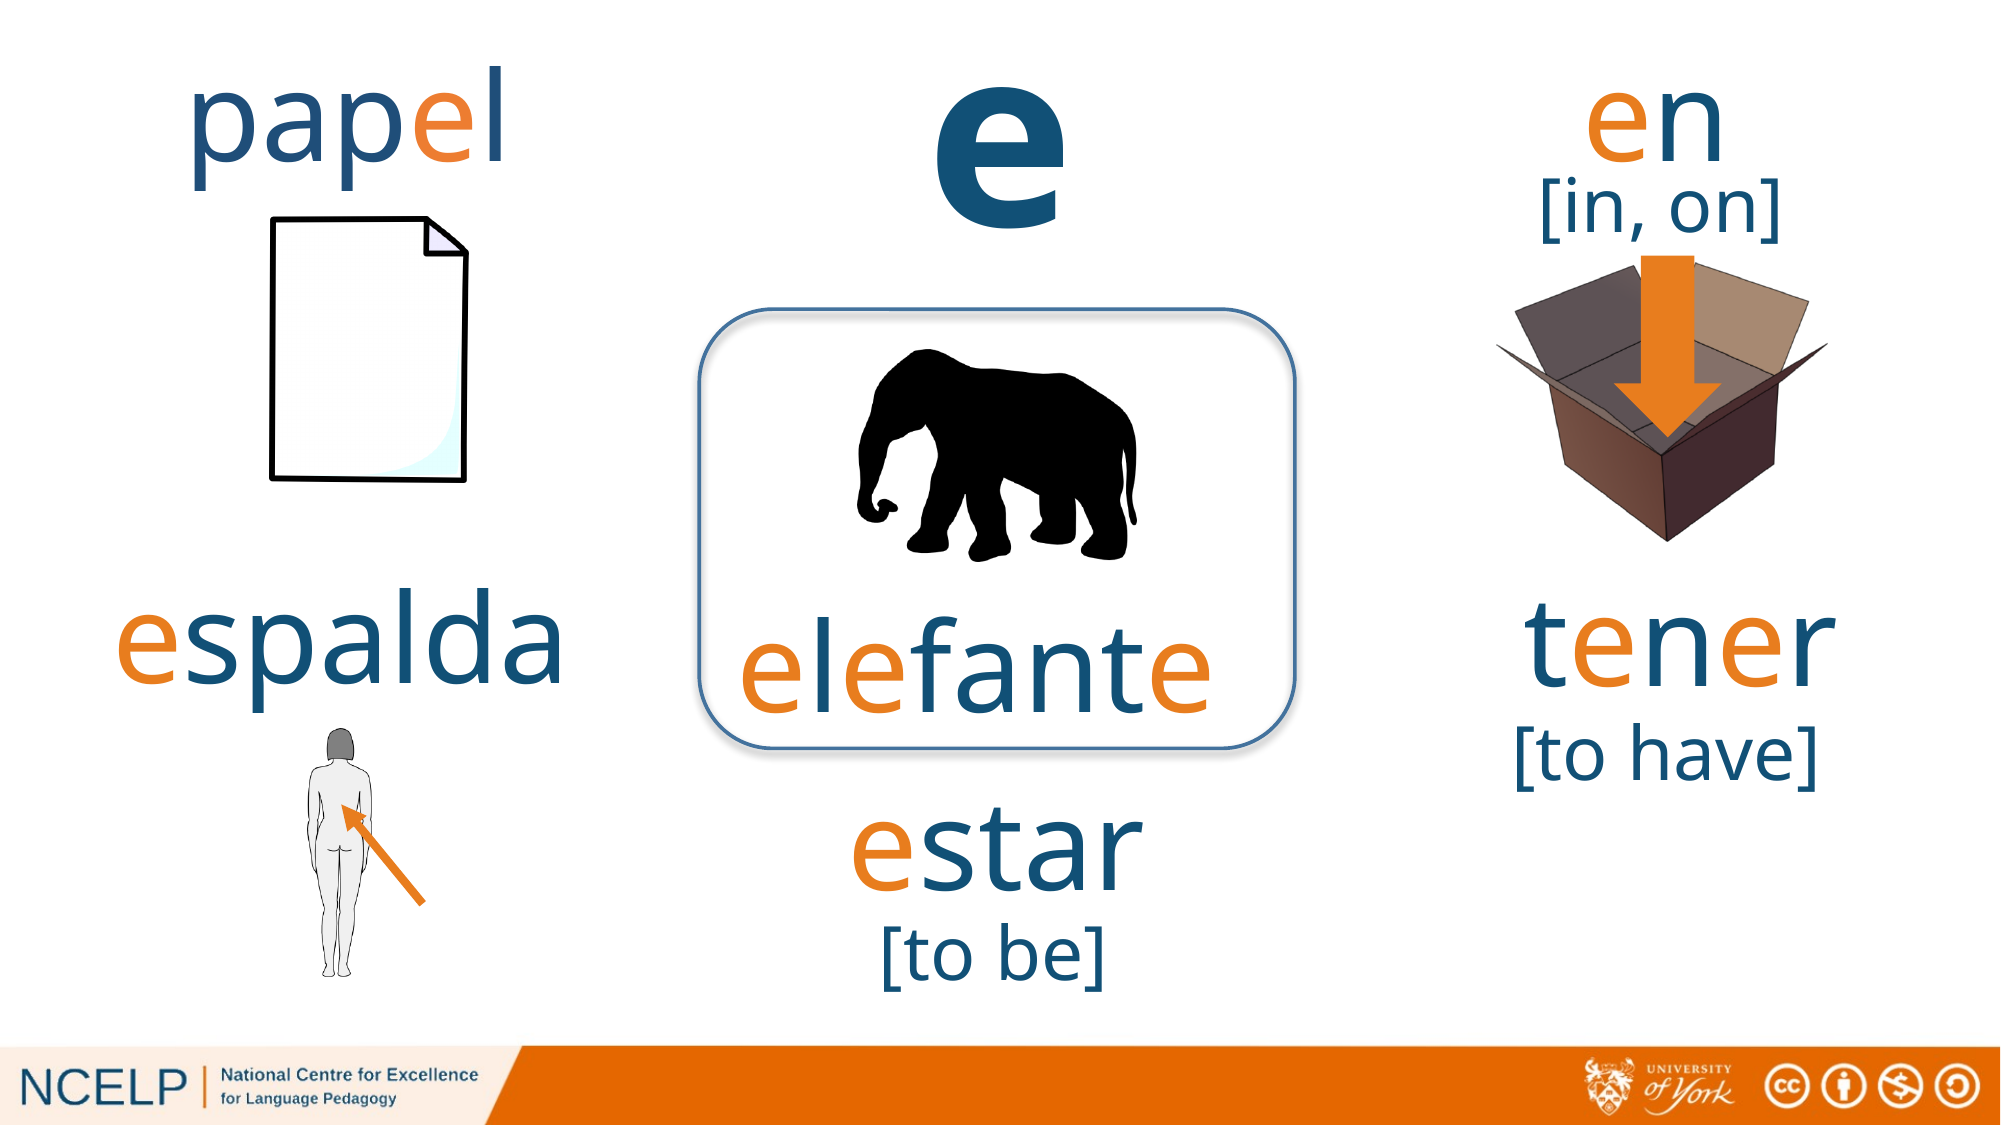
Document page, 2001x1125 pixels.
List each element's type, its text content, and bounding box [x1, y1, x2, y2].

text_box papel [169, 28, 767, 194]
text_box espalda [97, 550, 695, 716]
text_box en [1567, 28, 1795, 149]
text_box [to have] [1496, 698, 1866, 804]
text_box estar [832, 757, 1197, 923]
text_box [750, 746, 1244, 750]
text_box [698, 308, 1296, 729]
text_box e [890, 0, 1111, 284]
text_box [in, on] [1523, 149, 1893, 255]
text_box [307, 728, 423, 977]
text_box tener [1436, 553, 1926, 719]
text_box elefante [721, 580, 1315, 746]
text_box [1640, 255, 1695, 262]
picture [0, 0, 2001, 1125]
text_box [to be] [863, 897, 1124, 1003]
